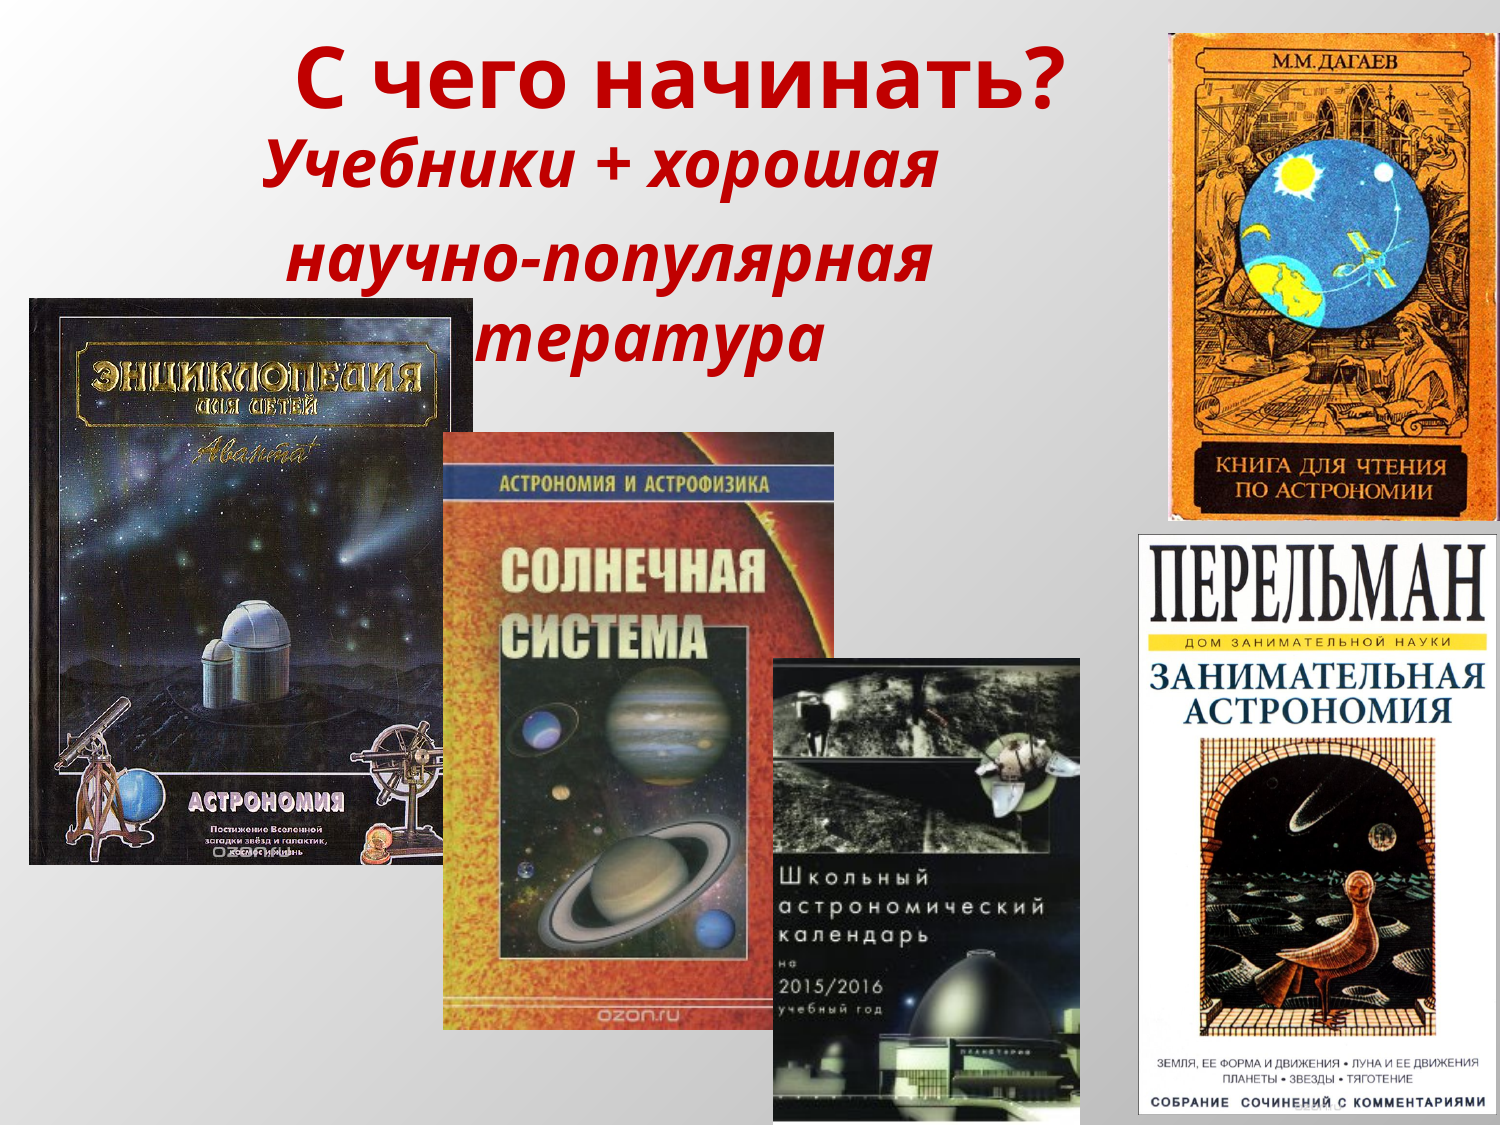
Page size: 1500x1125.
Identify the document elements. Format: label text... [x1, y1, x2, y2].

picture [1138, 534, 1497, 1115]
picture [29, 297, 1081, 1125]
title С чего начинать? [0, 0, 1361, 149]
picture [1168, 32, 1500, 521]
list Учебники + хорошая научно-популярная литература [29, 113, 1169, 1094]
